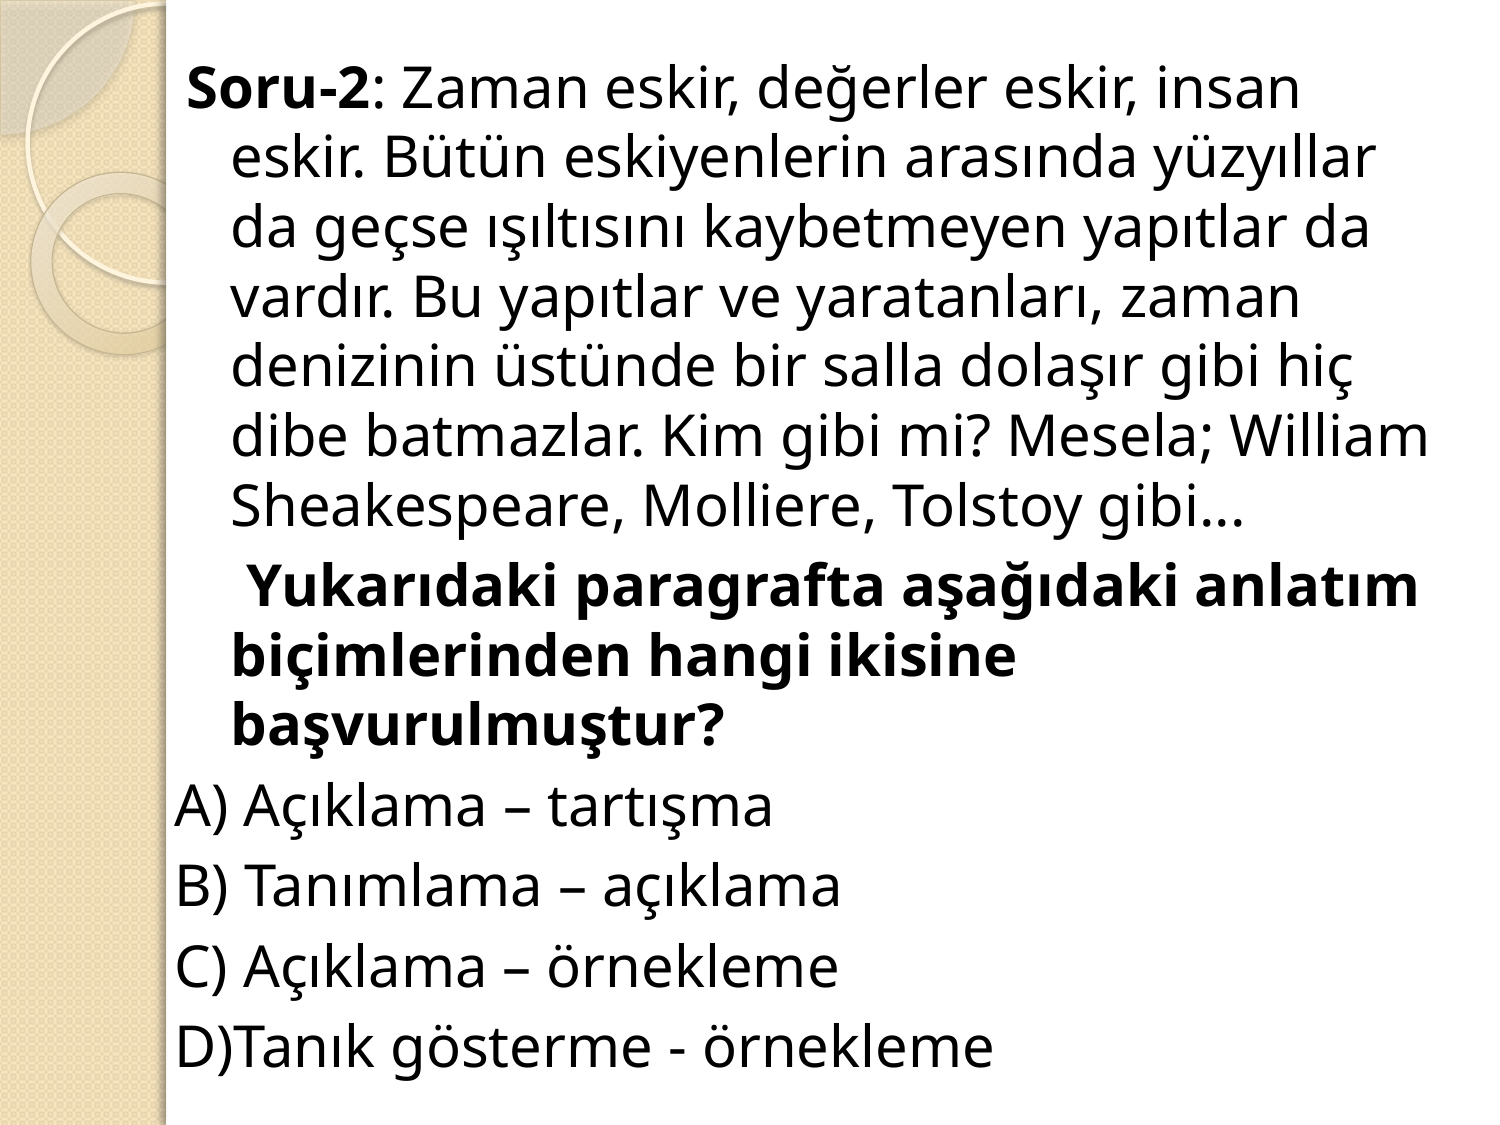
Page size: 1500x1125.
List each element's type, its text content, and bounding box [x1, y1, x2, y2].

list Soru-2: Zaman eskir, değerler eskir, insan eskir. Bütün eskiyenlerin arasında yüzyıllar da geçse ışıltısını kaybetmeyen yapıtlar da vardır. Bu yapıtlar ve yaratanları, zaman denizinin üstünde bir salla dolaşır gibi hiç dibe batmazlar. Kim gibi mi? Mesela; William Sheakespeare, Molliere, Tolstoy gibi... Yukarıdaki paragrafta aşağıdaki anlatım biçimlerinden hangi ikisine başvurulmuştur? A) Açıklama – tartışma B) Tanımlama – açıklama C) Açıklama – örnekleme D)Tanık gösterme - örnekleme [159, 42, 1466, 1094]
